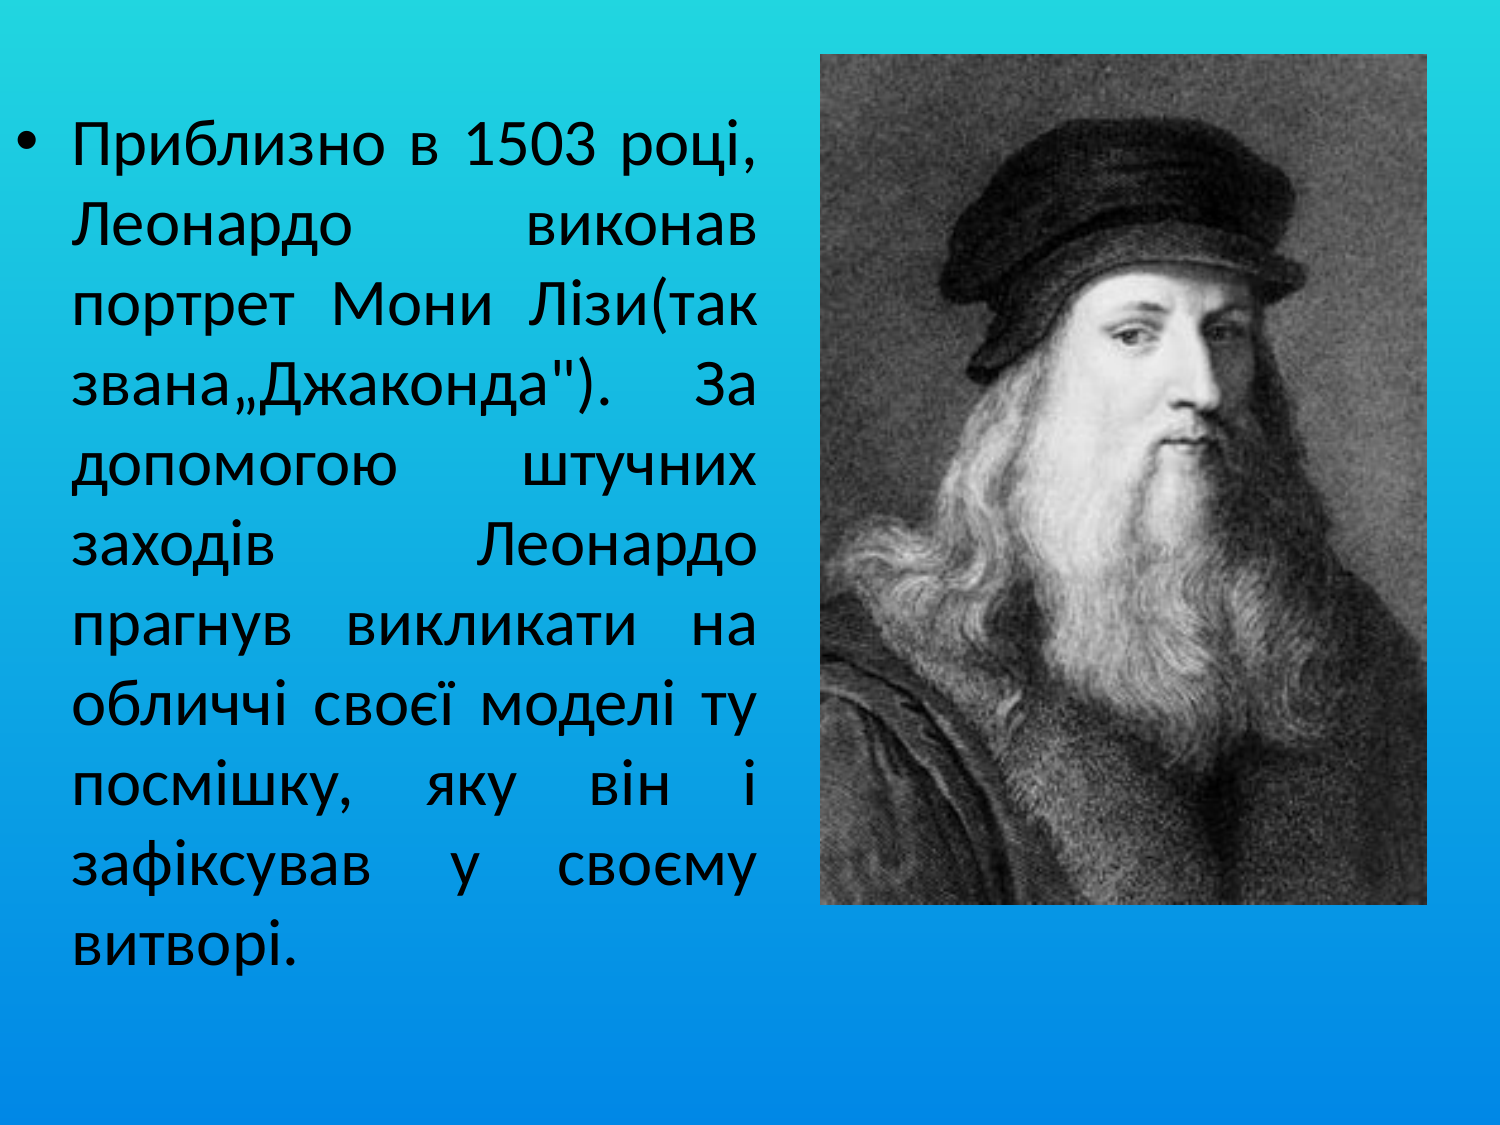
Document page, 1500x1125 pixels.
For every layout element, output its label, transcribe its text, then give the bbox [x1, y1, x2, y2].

text_box [16, 88, 776, 1025]
picture [776, 54, 1500, 906]
picture [815, 891, 819, 902]
list Приблизно в 1503 році, Леонардо виконав портрет Мони Лізи(так звана„Джаконда"). За допомогою штучних заходів Леонардо прагнув викликати на обличчі своєї моделі ту посмішку, яку він і зафіксував у своєму витворі. [0, 91, 774, 882]
